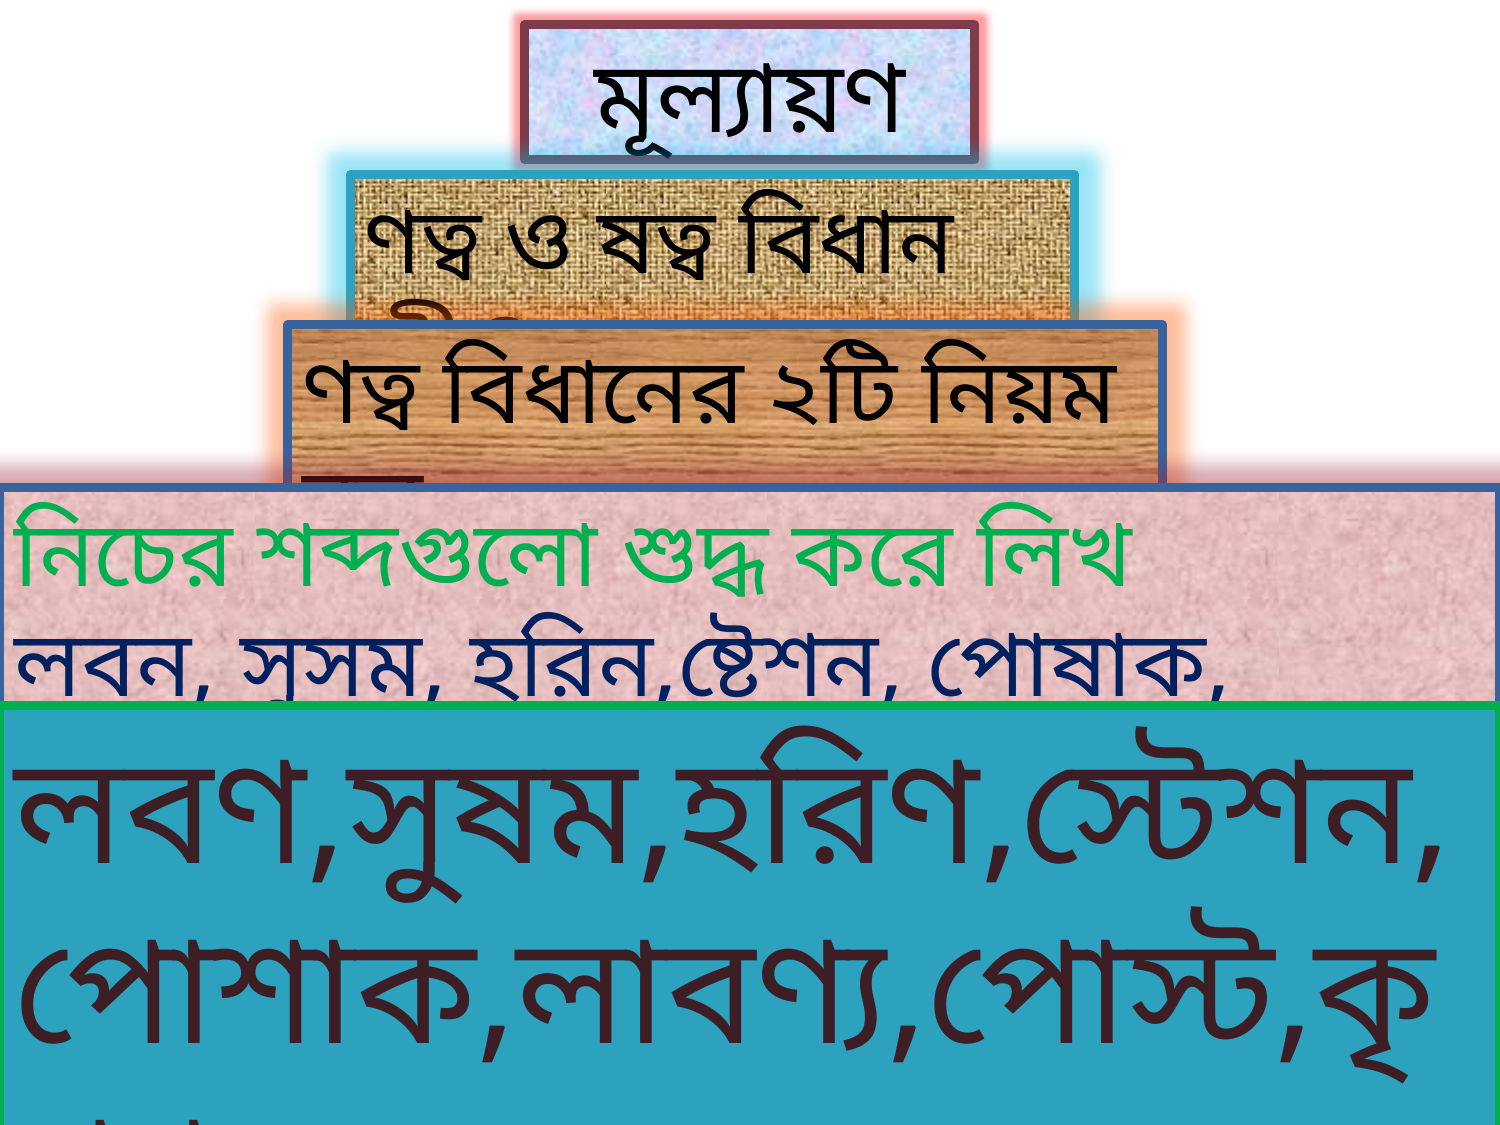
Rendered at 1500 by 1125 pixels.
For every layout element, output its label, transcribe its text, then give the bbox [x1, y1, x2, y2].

text_box ণত্ব ও ষত্ব বিধান কী ? [346, 170, 1079, 296]
text_box লবণ,সুষম,হরিণ,স্টেশন,পোশাক,লাবণ্য,পোস্ট,কৃপণ। [0, 701, 1500, 1125]
text_box মূল্যায়ণ [520, 20, 979, 139]
text_box ণত্ব বিধানের ২টি নিয়ম বল [346, 296, 1079, 304]
text_box ণত্ব বিধানের ২টি নিয়ম বল [283, 320, 1167, 456]
text_box নিচের শব্দগুলো শুদ্ধ করে লিখ লবন, সুসম, হরিন,ষ্টেশন, পোষাক, লাবন্য,পোষ্ট কৃপন [0, 483, 1500, 701]
